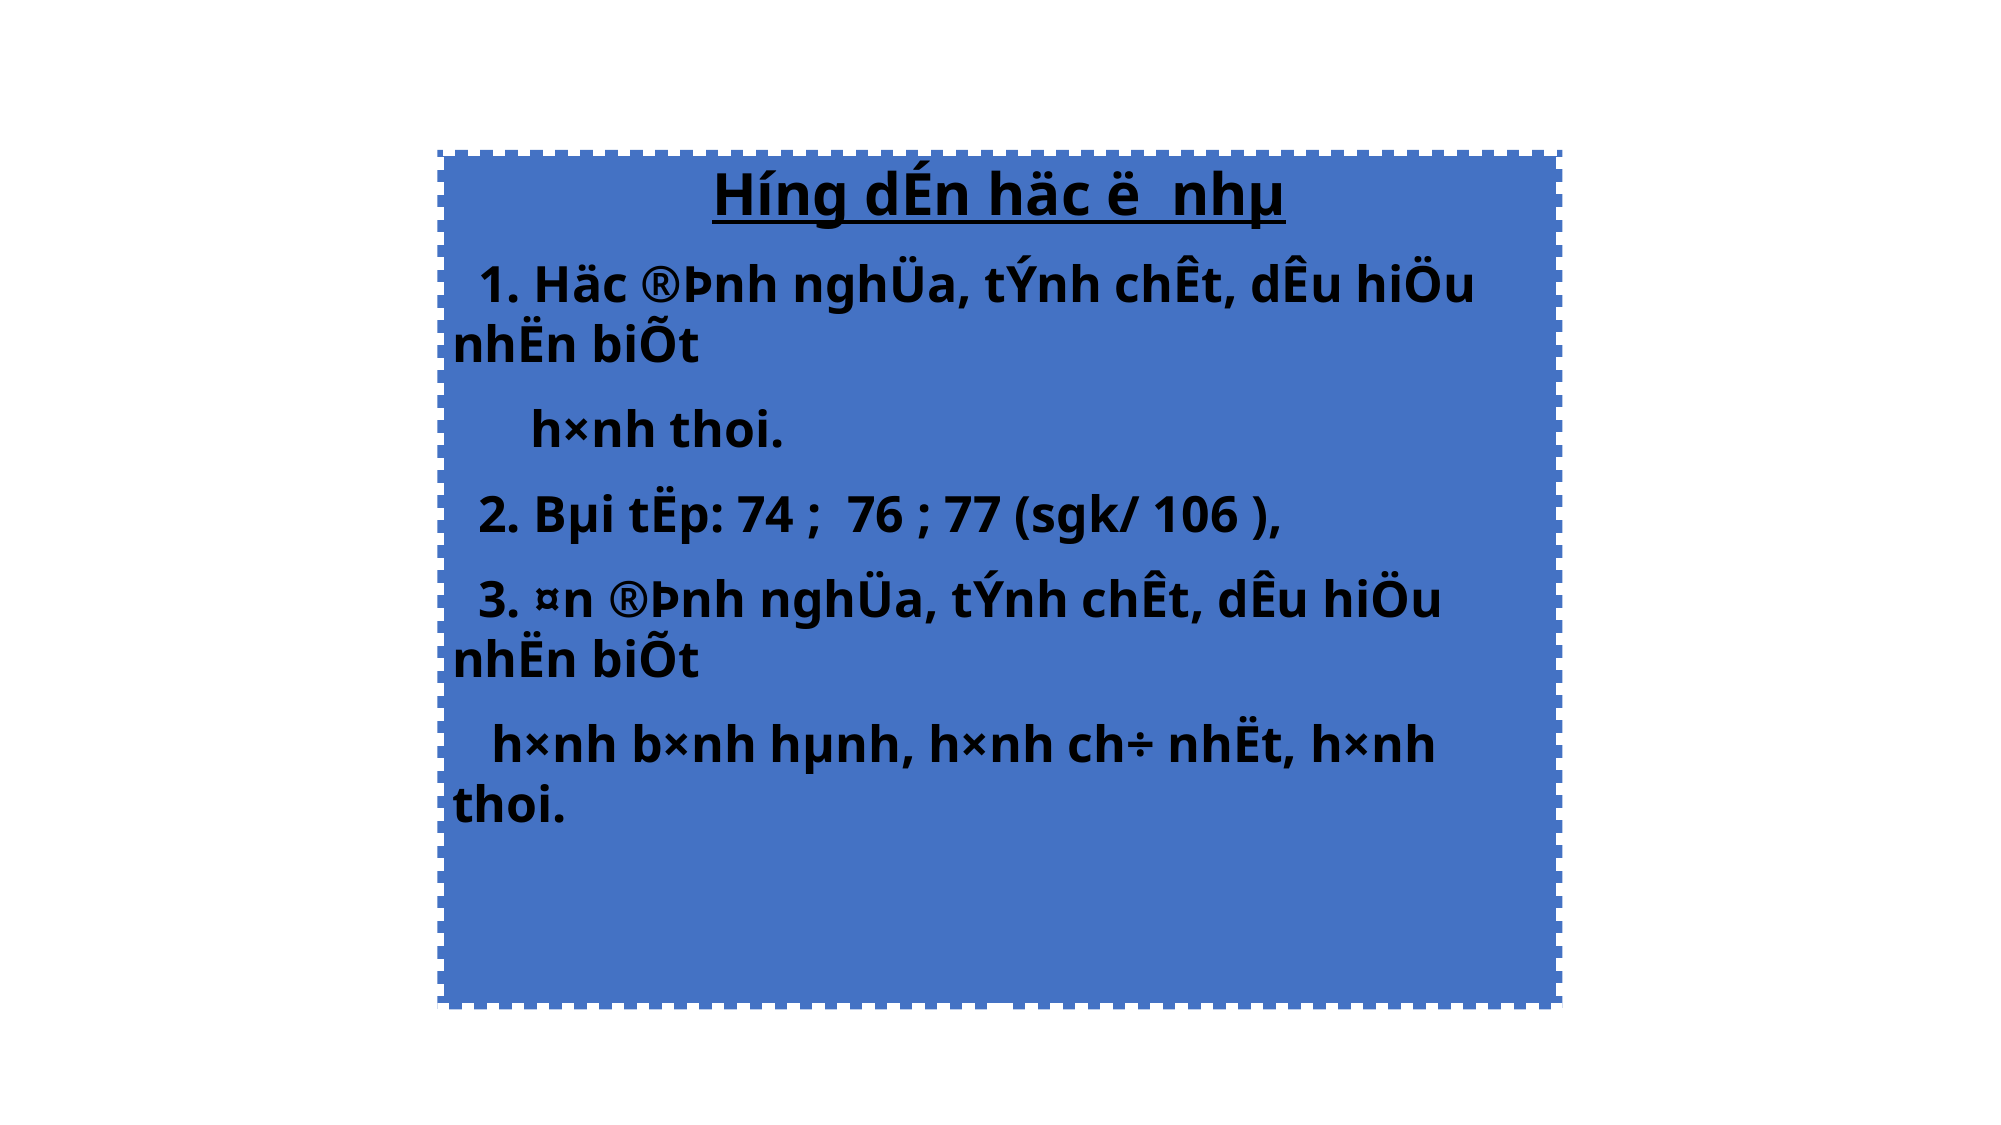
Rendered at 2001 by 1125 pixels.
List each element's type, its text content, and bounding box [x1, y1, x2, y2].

text_box H­íng dÉn häc ë nhµ 1. Häc ®Þnh nghÜa, tÝnh chÊt, dÊu hiÖu nhËn biÕt h×nh thoi. 2. Bµi tËp: 74 ; 76 ; 77 (sgk/ 106 ), 3. ¤n ®Þnh nghÜa, tÝnh chÊt, dÊu hiÖu nhËn biÕt h×nh b×nh hµnh, h×nh ch÷ nhËt, h×nh thoi. [437, 149, 1563, 1010]
